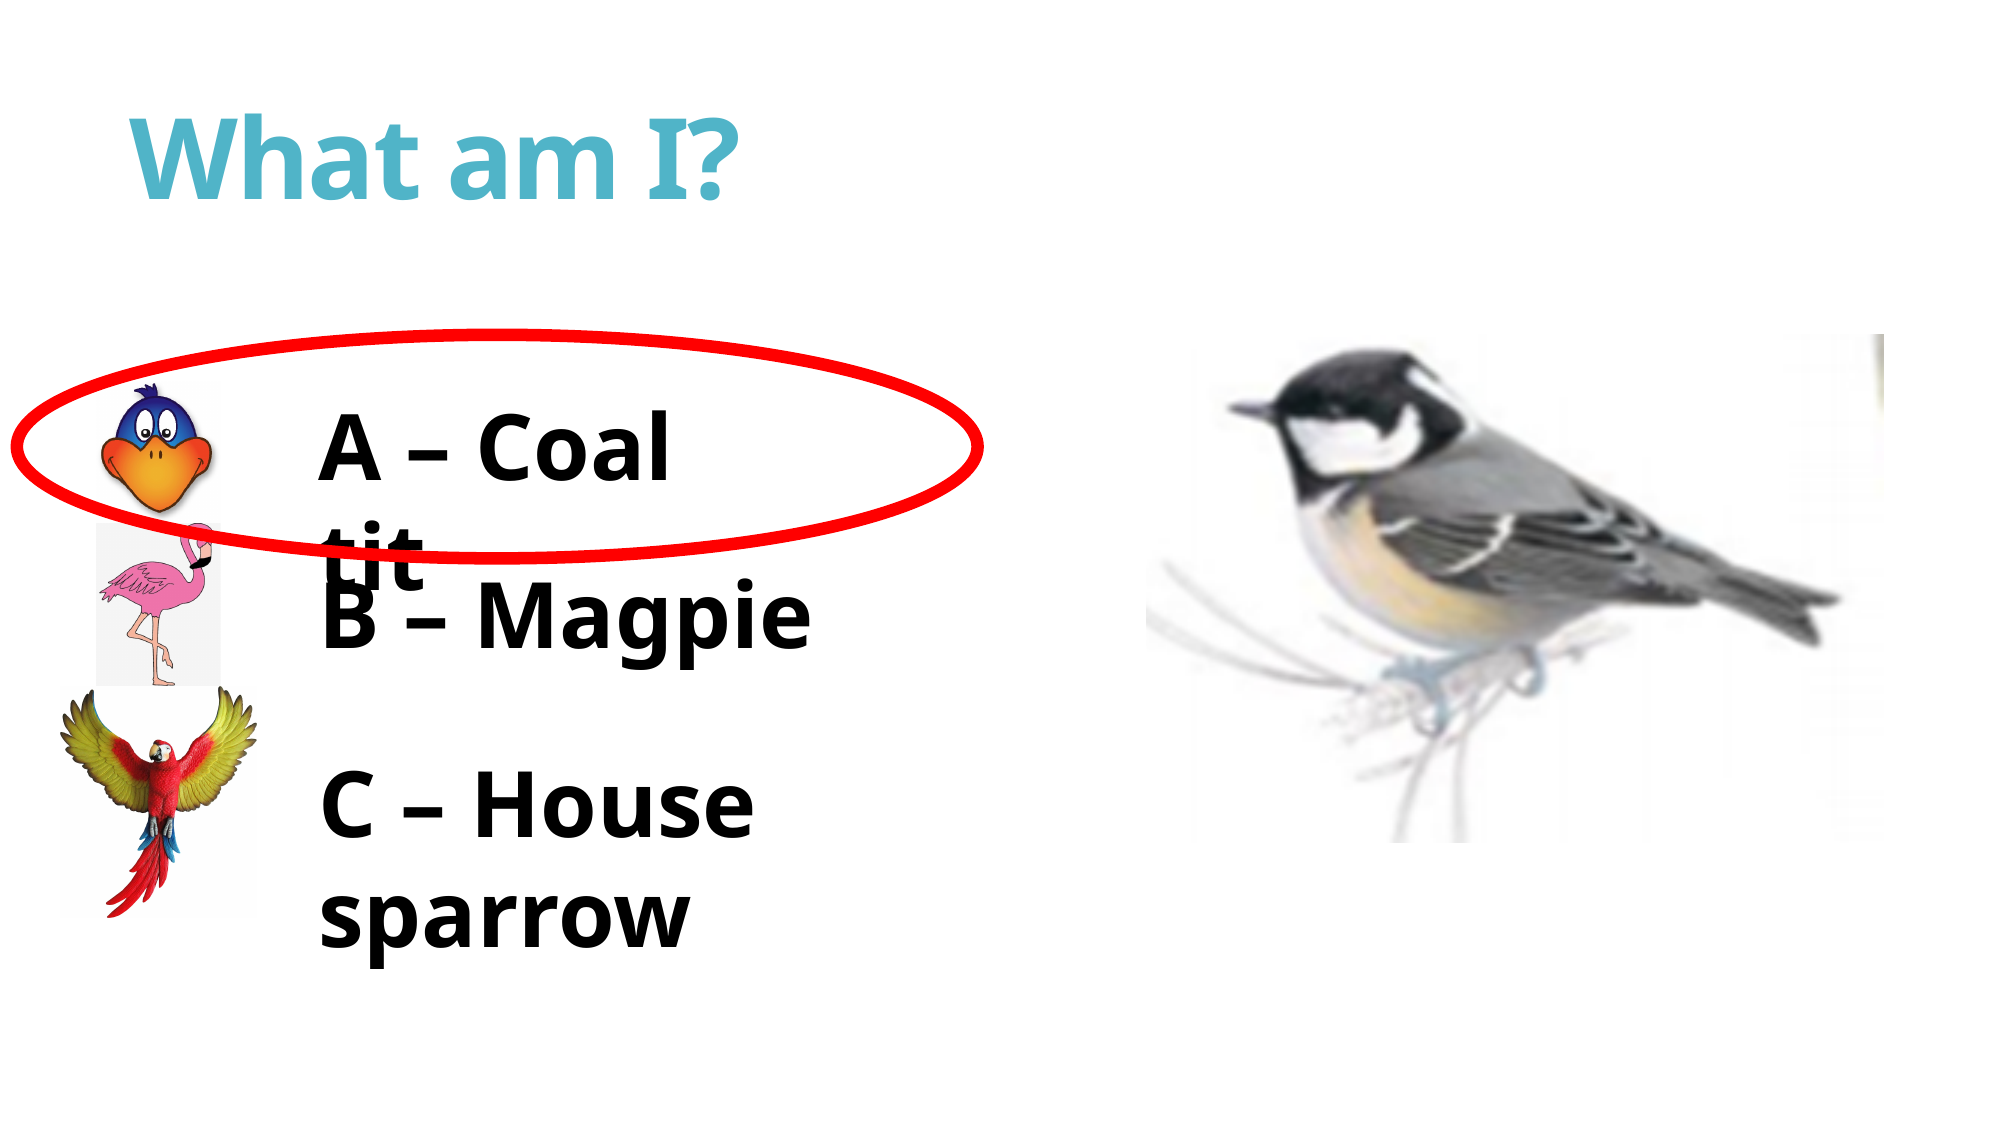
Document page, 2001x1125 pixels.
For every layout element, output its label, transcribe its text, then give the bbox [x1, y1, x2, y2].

picture [59, 380, 257, 919]
text_box A – Coal tit [709, 542, 759, 549]
text_box [107, 333, 979, 560]
text_box [15, 384, 95, 509]
picture [1145, 334, 1884, 843]
title What am I? [115, 56, 1841, 274]
text_box C – House sparrow [303, 738, 1095, 974]
text_box B – Magpie [303, 549, 854, 675]
